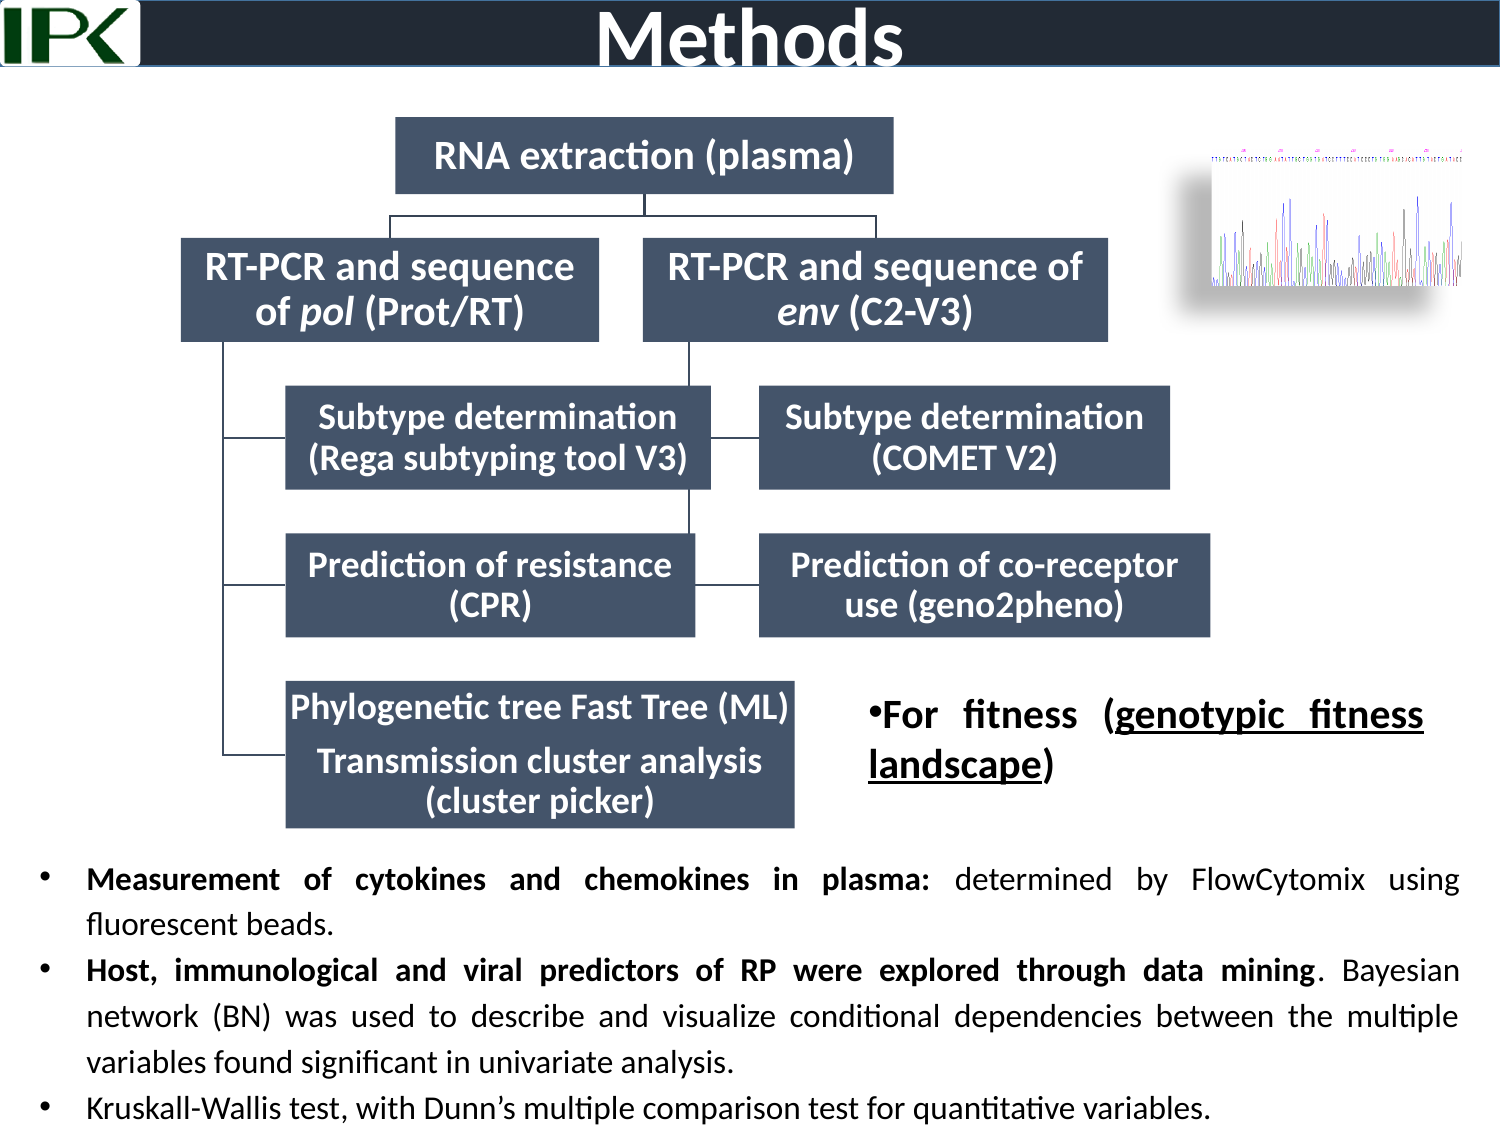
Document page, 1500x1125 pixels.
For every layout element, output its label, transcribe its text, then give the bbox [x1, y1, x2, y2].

text_box Methods [141, 0, 1500, 67]
text_box For fitness (genotypic fitness landscape) [1318, 678, 1440, 794]
picture [1211, 149, 1462, 286]
picture [0, 0, 141, 67]
text_box Measurement of cytokines and chemokines in plasma: determined by FlowCytomix using fluorescent beads. Host, immunological and viral predictors of RP were explored through data mining. Bayesian network (BN) was used to describe and visualize conditional dependencies between the multiple variables found significant in univariate analysis. Kruskall-Wallis test, with Dunn’s multiple comparison test for quantitative variables. [24, 843, 1476, 1125]
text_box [73, 116, 1318, 829]
